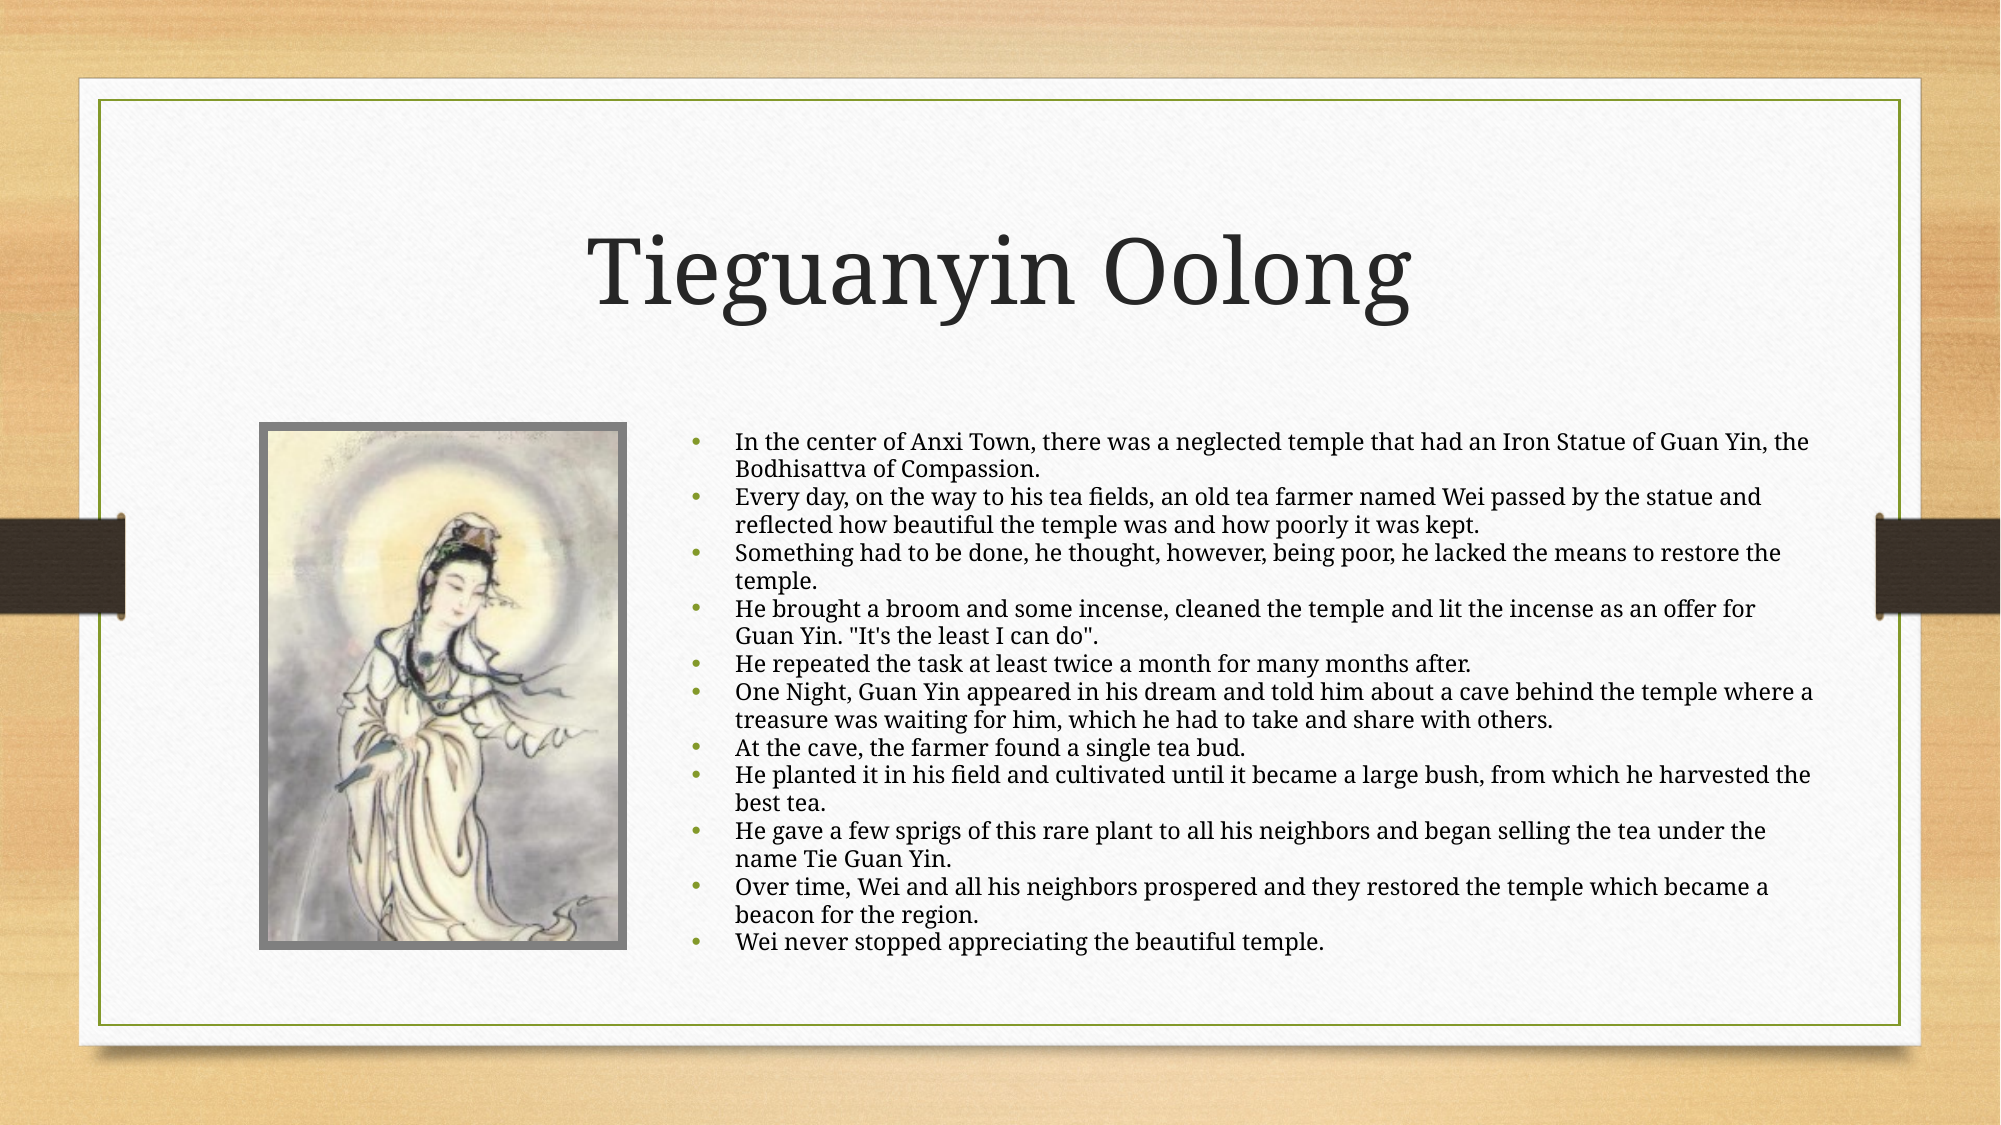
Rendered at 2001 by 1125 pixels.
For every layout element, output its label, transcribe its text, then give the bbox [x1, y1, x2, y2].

text_box Tieguanyin Oolong​ [212, 161, 1788, 375]
picture [0, 0, 2001, 1125]
text_box In the center of Anxi Town, there was a neglected temple that had an Iron Statue of Guan Yin, the Bodhisattva of Compassion. Every day, on the way to his tea fields, an old tea farmer named Wei passed by the statue and reflected how beautiful the temple was and how poorly it was kept. Something had to be done, he thought, however, being poor, he lacked the means to restore the temple. He brought a broom and some incense, cleaned the temple and lit the incense as an offer for Guan Yin. "It's the least I can do". He repeated the task at least twice a month for many months after. One Night, Guan Yin appeared in his dream and told him about a cave behind the temple where a treasure was waiting for him, which he had to take and share with others. At the cave, the farmer found a single tea bud. He planted it in his field and cultivated until it became a large bush, from which he harvested the best tea. He gave a few sprigs of this rare plant to all his neighbors and began selling the tea under the name Tie Guan Yin. Over time, Wei and all his neighbors prospered and they restored the temple which became a beacon for the region. Wei never stopped appreciating the beautiful temple. [676, 419, 1831, 964]
